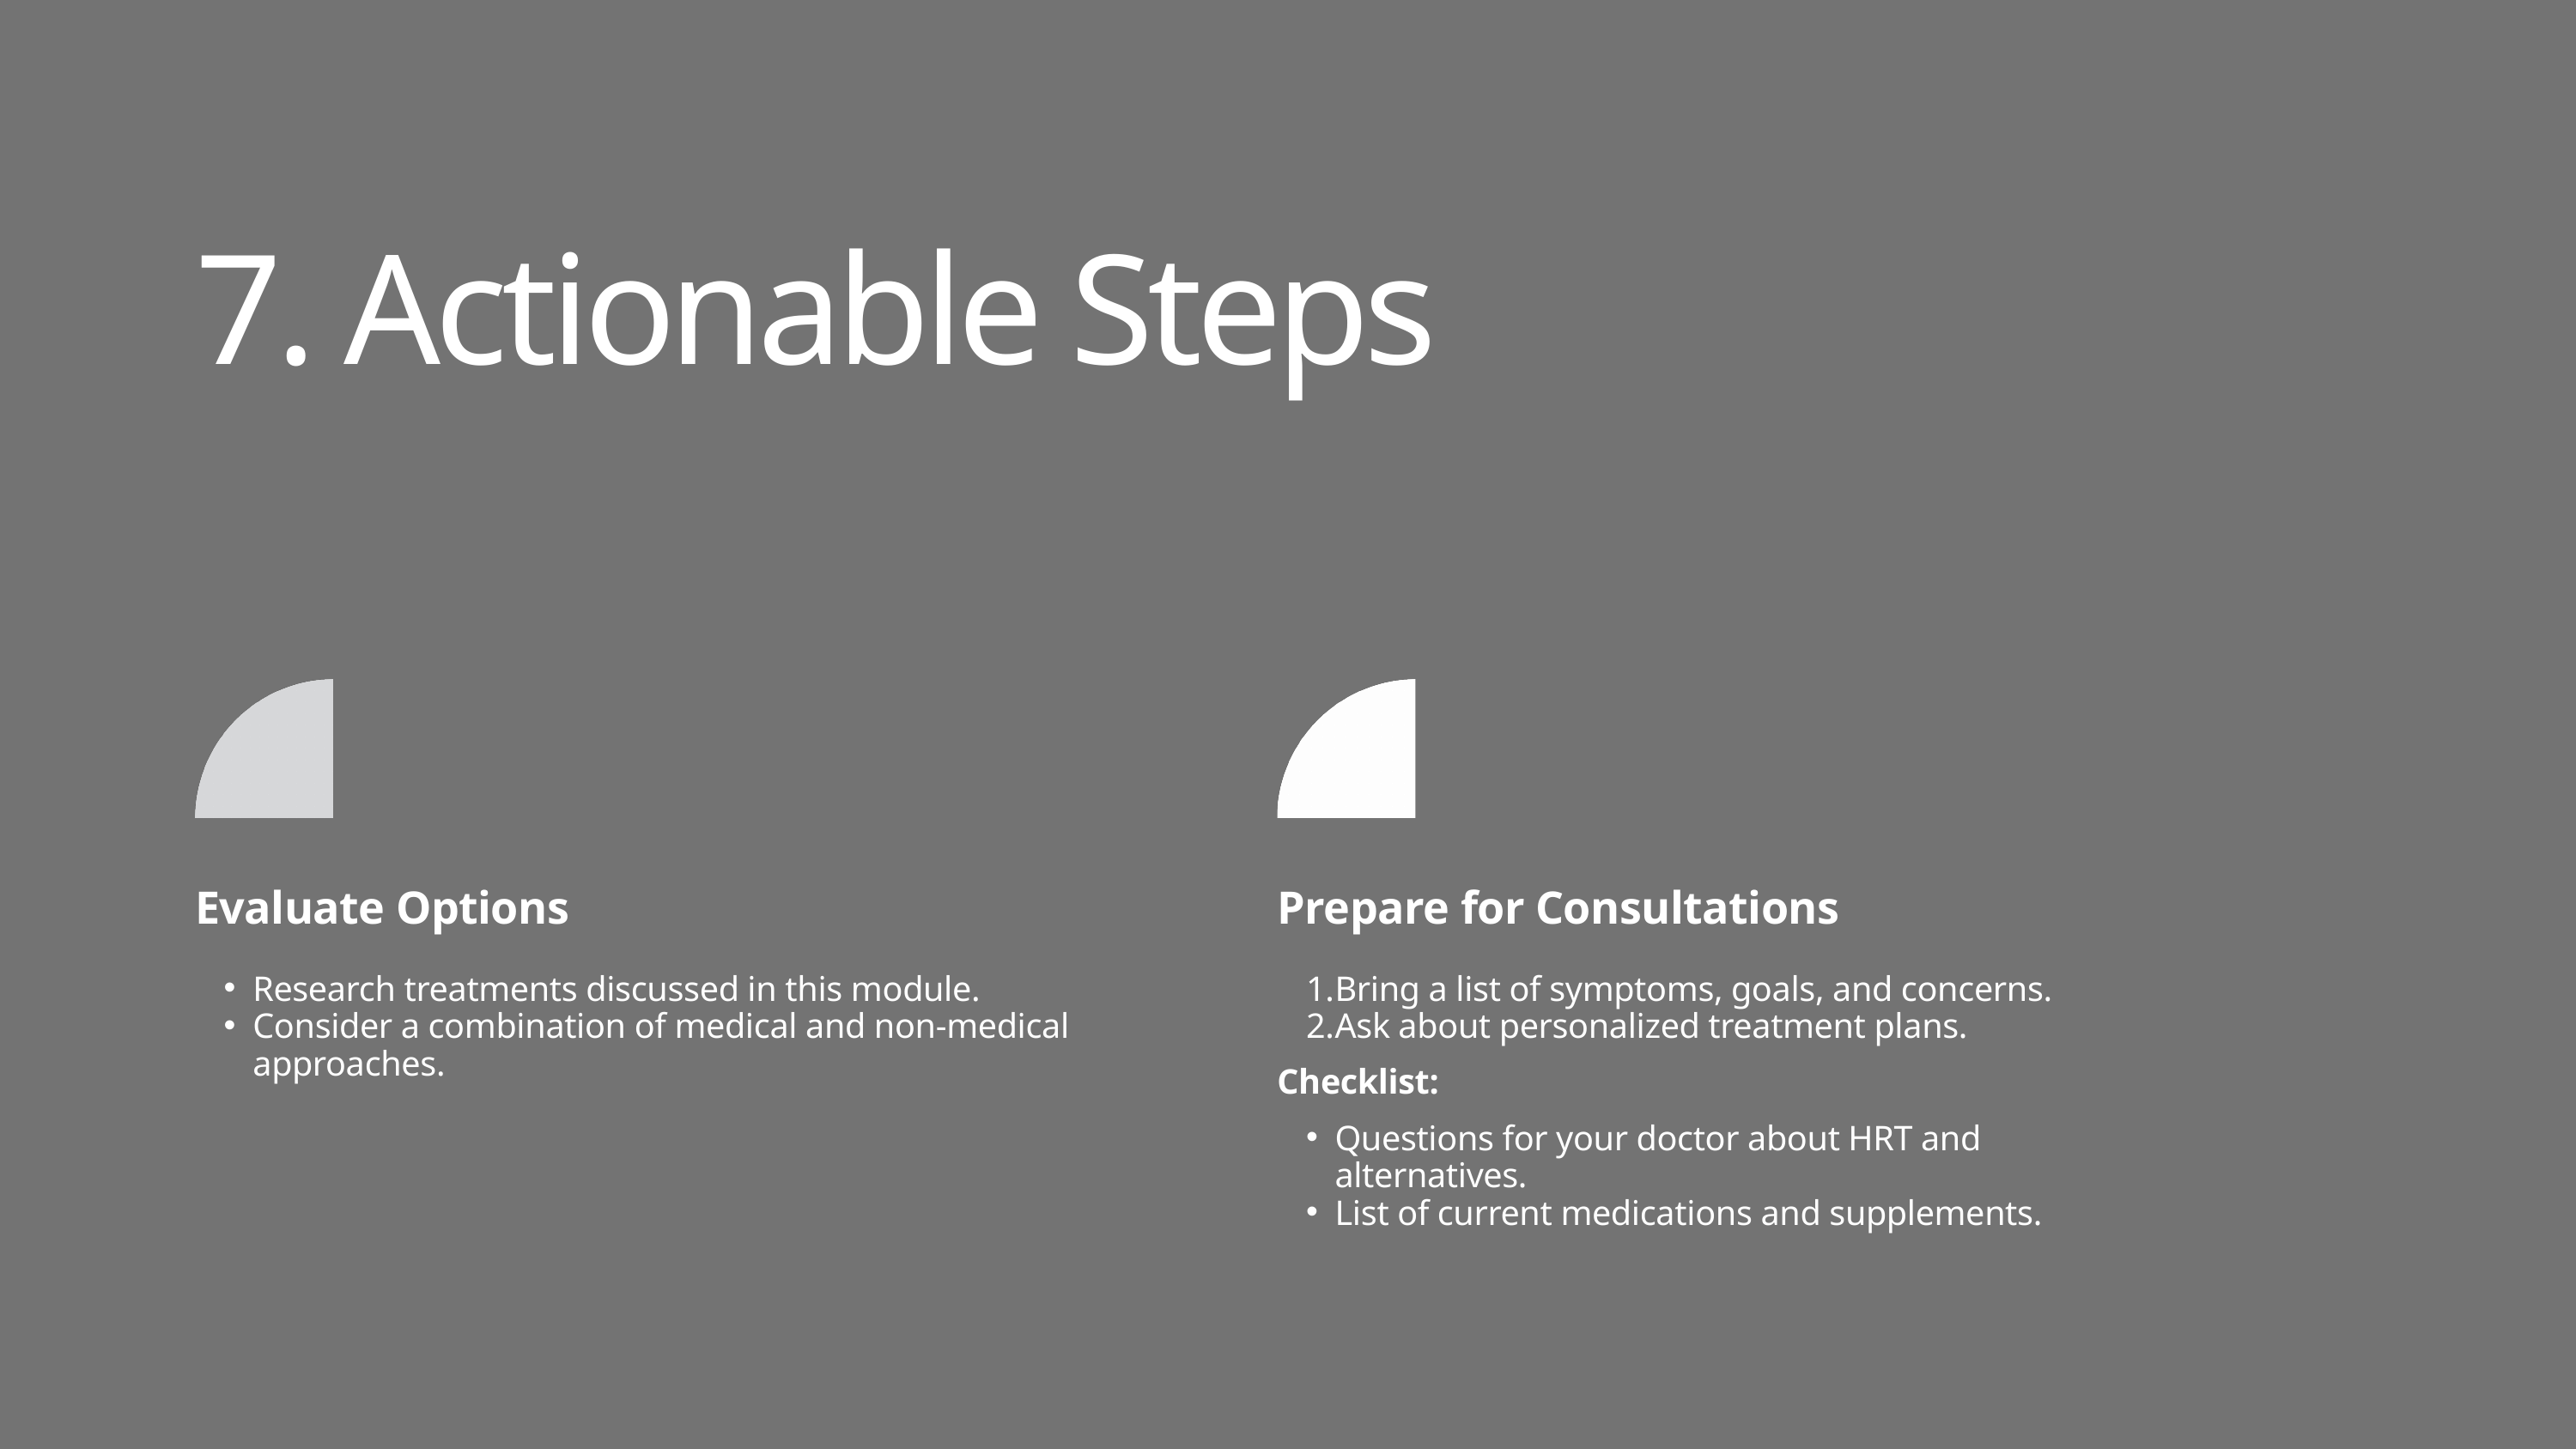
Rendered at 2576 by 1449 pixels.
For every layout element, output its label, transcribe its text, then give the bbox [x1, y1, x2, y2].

text_box [1277, 679, 1416, 818]
text_box [195, 679, 333, 818]
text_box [1277, 878, 2165, 1216]
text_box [194, 878, 1083, 1076]
text_box 7. Actionable Steps [195, 258, 2263, 395]
